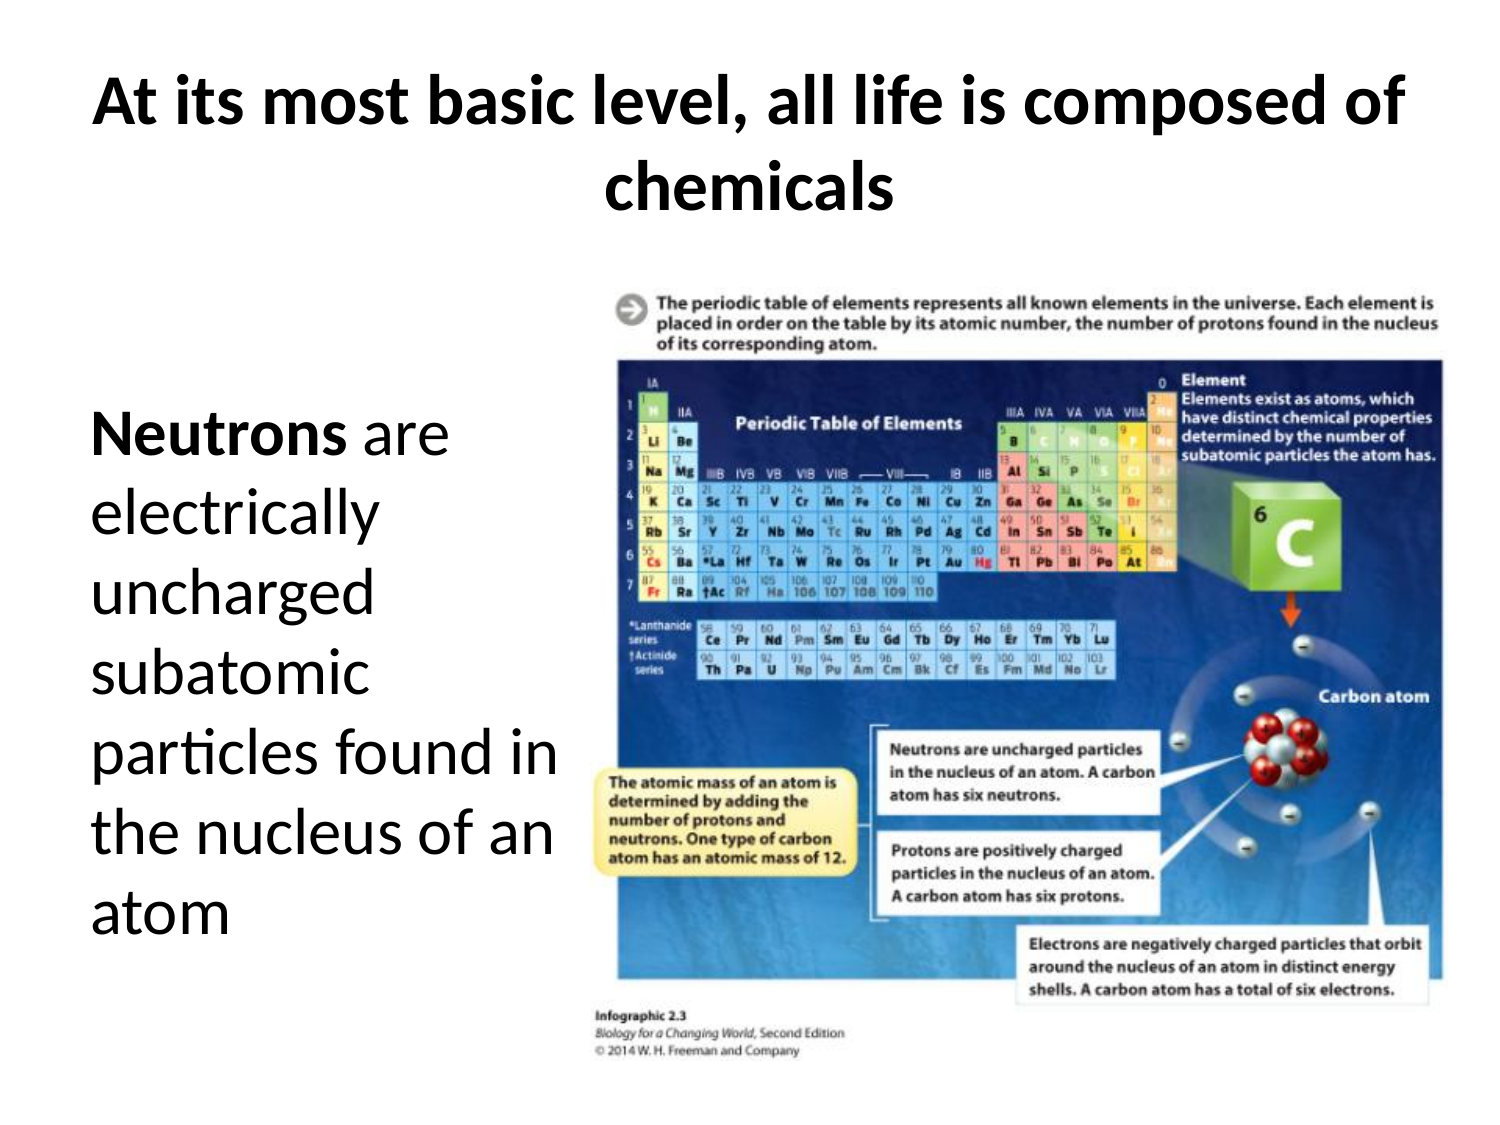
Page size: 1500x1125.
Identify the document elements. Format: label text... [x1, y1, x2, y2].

picture [589, 287, 1448, 1061]
title At its most basic level, all life is composed of chemicals [75, 45, 1425, 233]
list Neutrons are electrically uncharged subatomic particles found in the nucleus of an atom [75, 287, 575, 1005]
